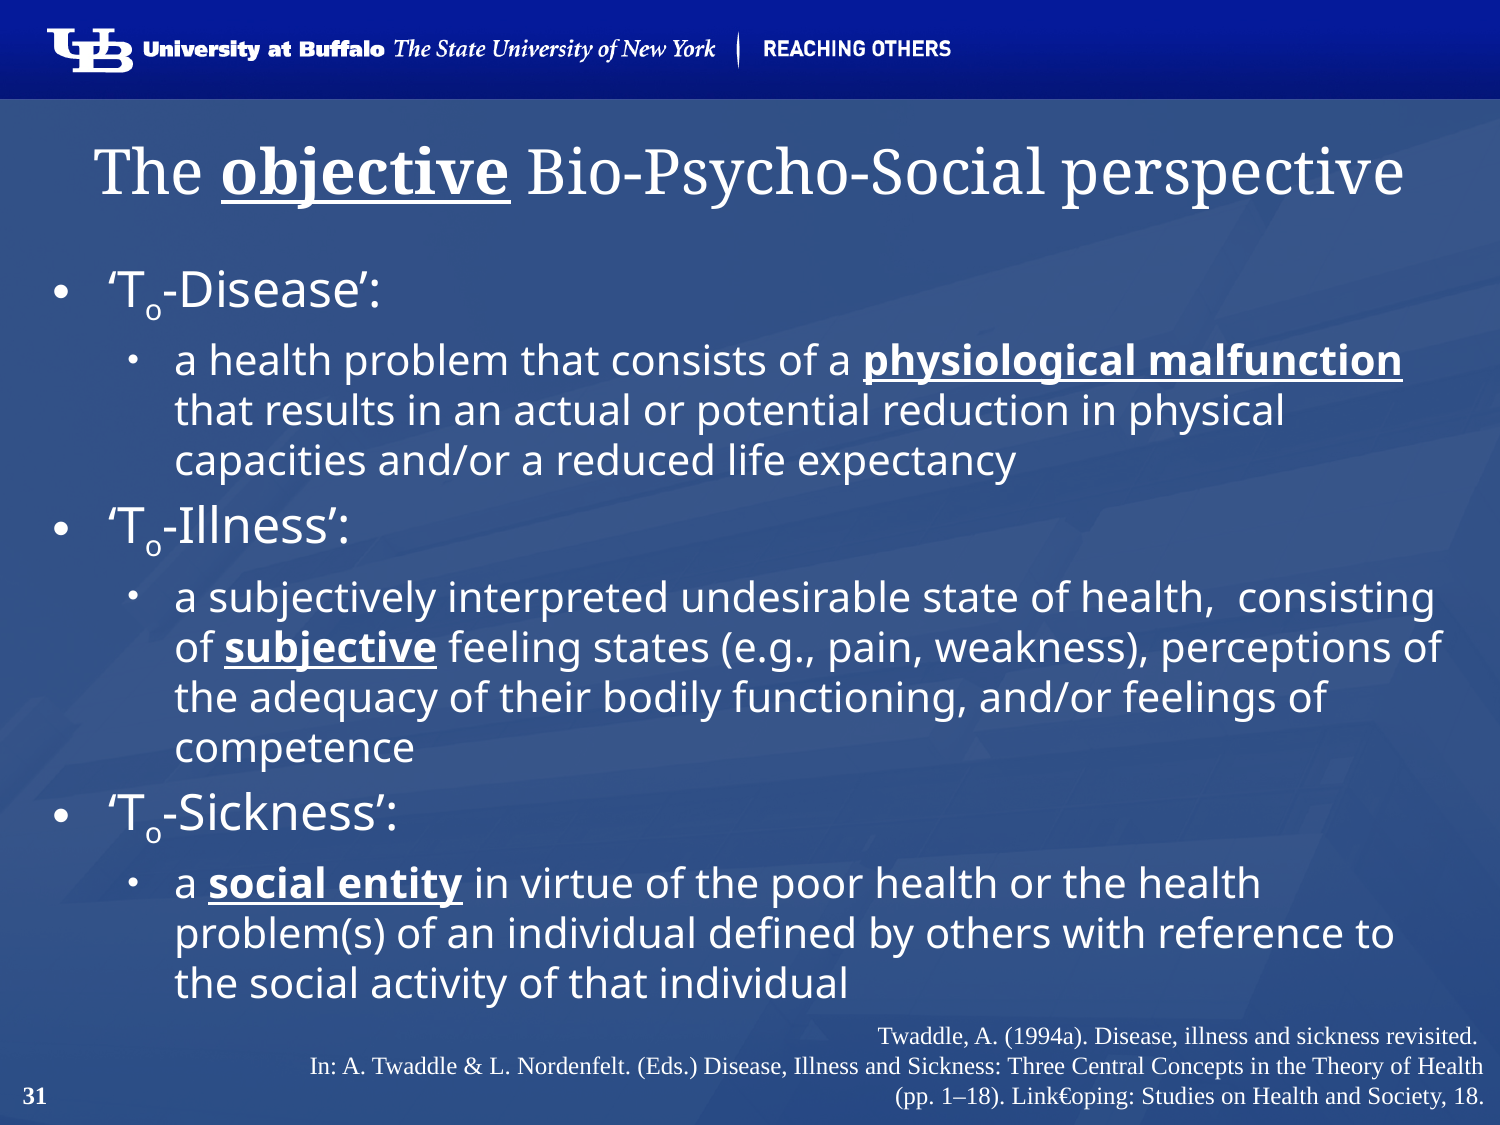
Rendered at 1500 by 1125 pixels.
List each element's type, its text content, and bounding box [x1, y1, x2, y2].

picture [0, 0, 1500, 99]
text_box Twaddle, A. (1994a). Disease, illness and sickness revisited. In: A. Twaddle & L. Nordenfelt. (Eds.) Disease, Illness and Sickness: Three Central Concepts in the Theory of Health (pp. 1–18). Link€oping: Studies on Health and Society, 18. [112, 1012, 1500, 1118]
title The objective Bio-Psycho-Social perspective [0, 125, 1500, 250]
list ‘To-Disease’: a health problem that consists of a physiological malfunction that results in an actual or potential reduction in physical capacities and/or a reduced life expectancy ‘To-Illness’: a subjectively interpreted undesirable state of health, consisting of subjective feeling states (e.g., pain, weakness), perceptions of the adequacy of their bodily functioning, and/or feelings of competence ‘To-Sickness’: a social entity in virtue of the poor health or the health problem(s) of an individual defined by others with reference to the social activity of that individual [37, 249, 1463, 988]
slide_number 31 [0, 1065, 63, 1125]
